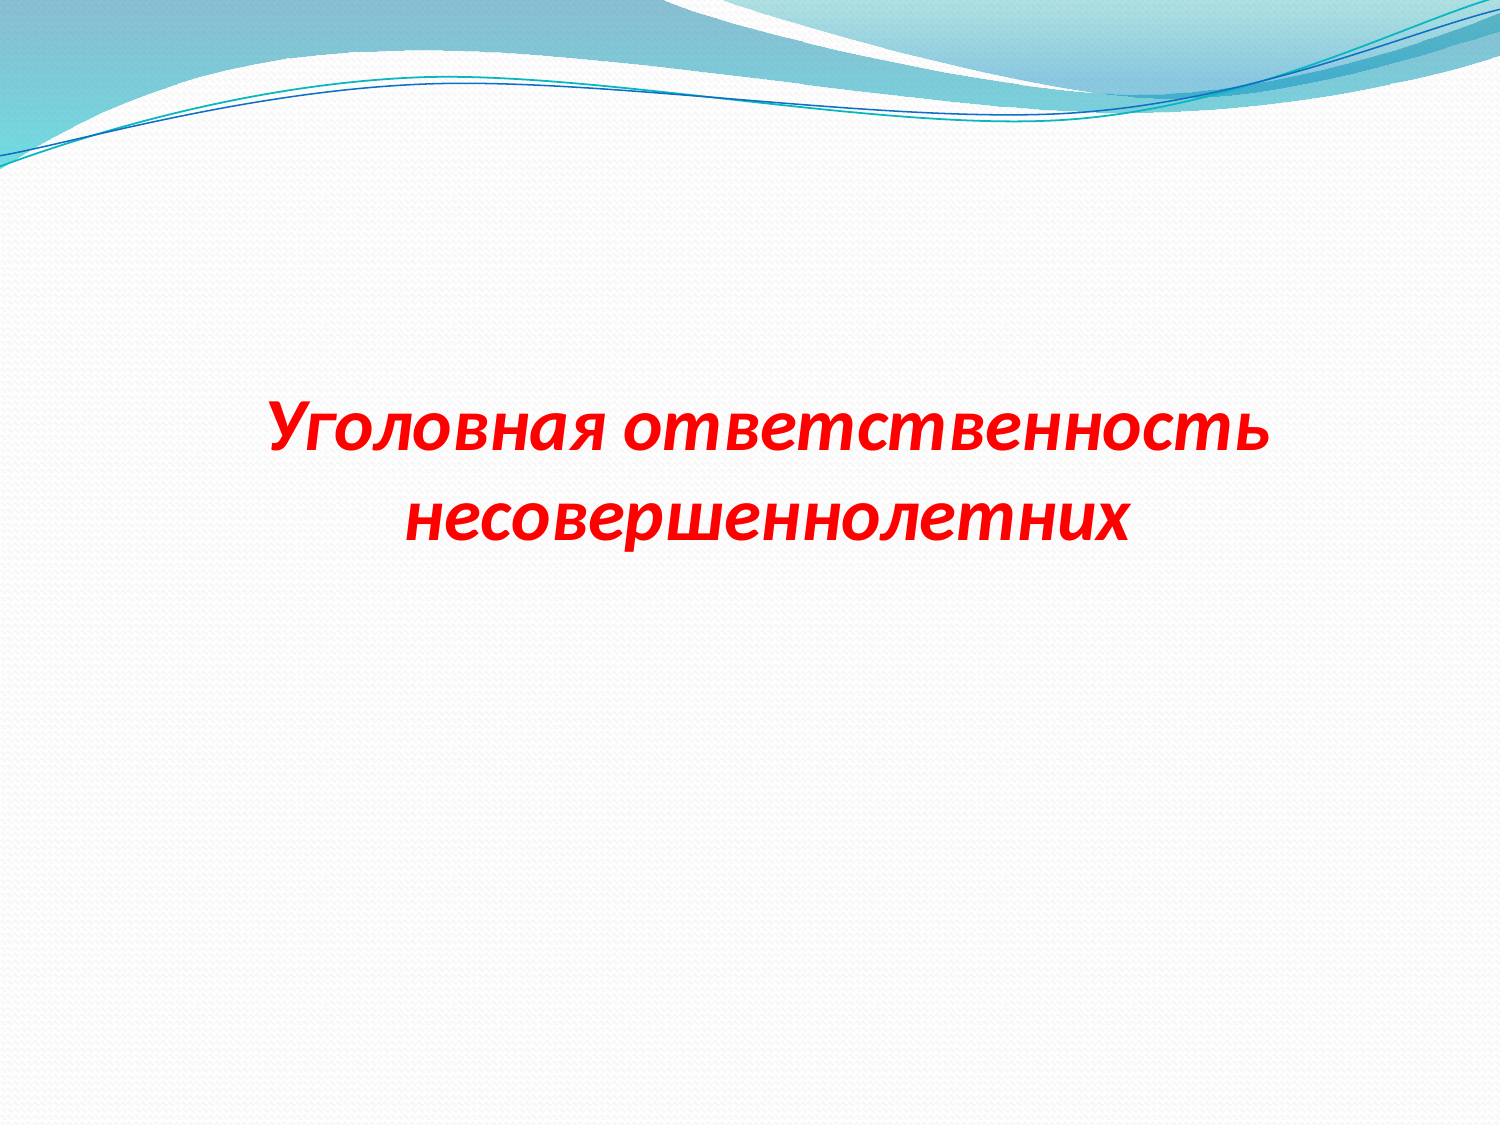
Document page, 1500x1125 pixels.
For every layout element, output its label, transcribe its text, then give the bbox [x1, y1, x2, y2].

title Уголовная ответственность несовершеннолетних [183, 314, 1353, 646]
